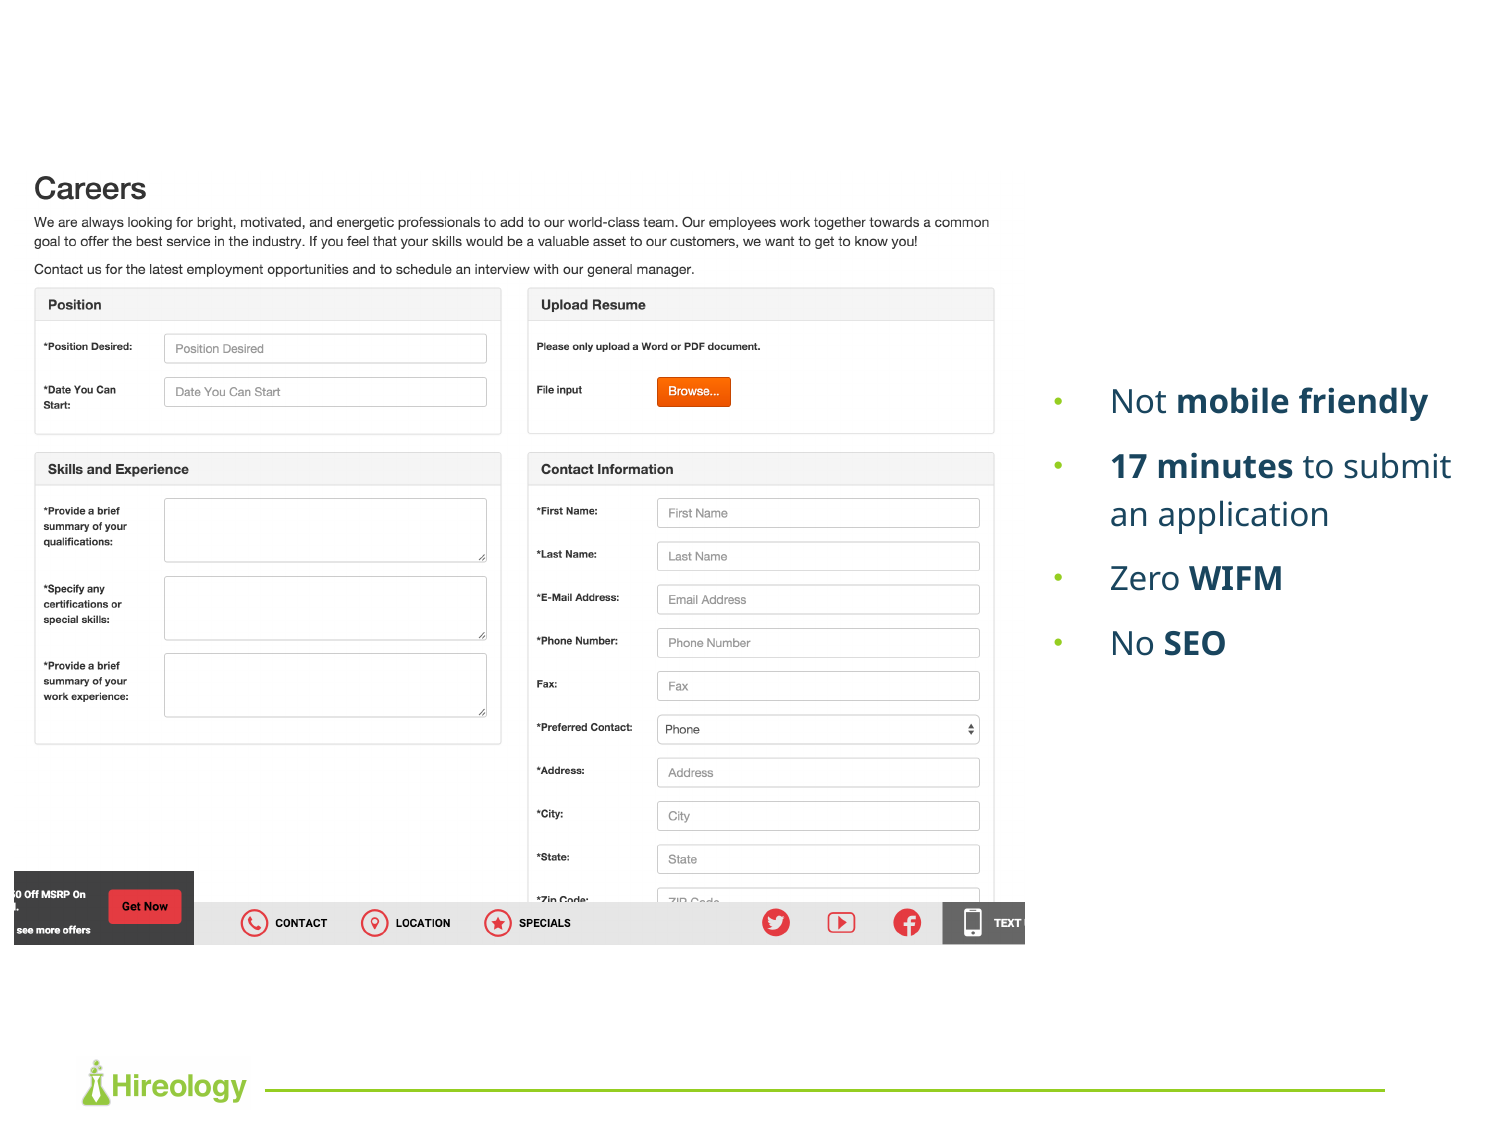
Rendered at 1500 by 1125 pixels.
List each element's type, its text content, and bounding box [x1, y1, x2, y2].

text_box Not mobile friendly 17 minutes to submit an application Zero WIFM No SEO [1038, 365, 1500, 887]
picture [76, 1056, 251, 1110]
picture [14, 171, 1026, 946]
